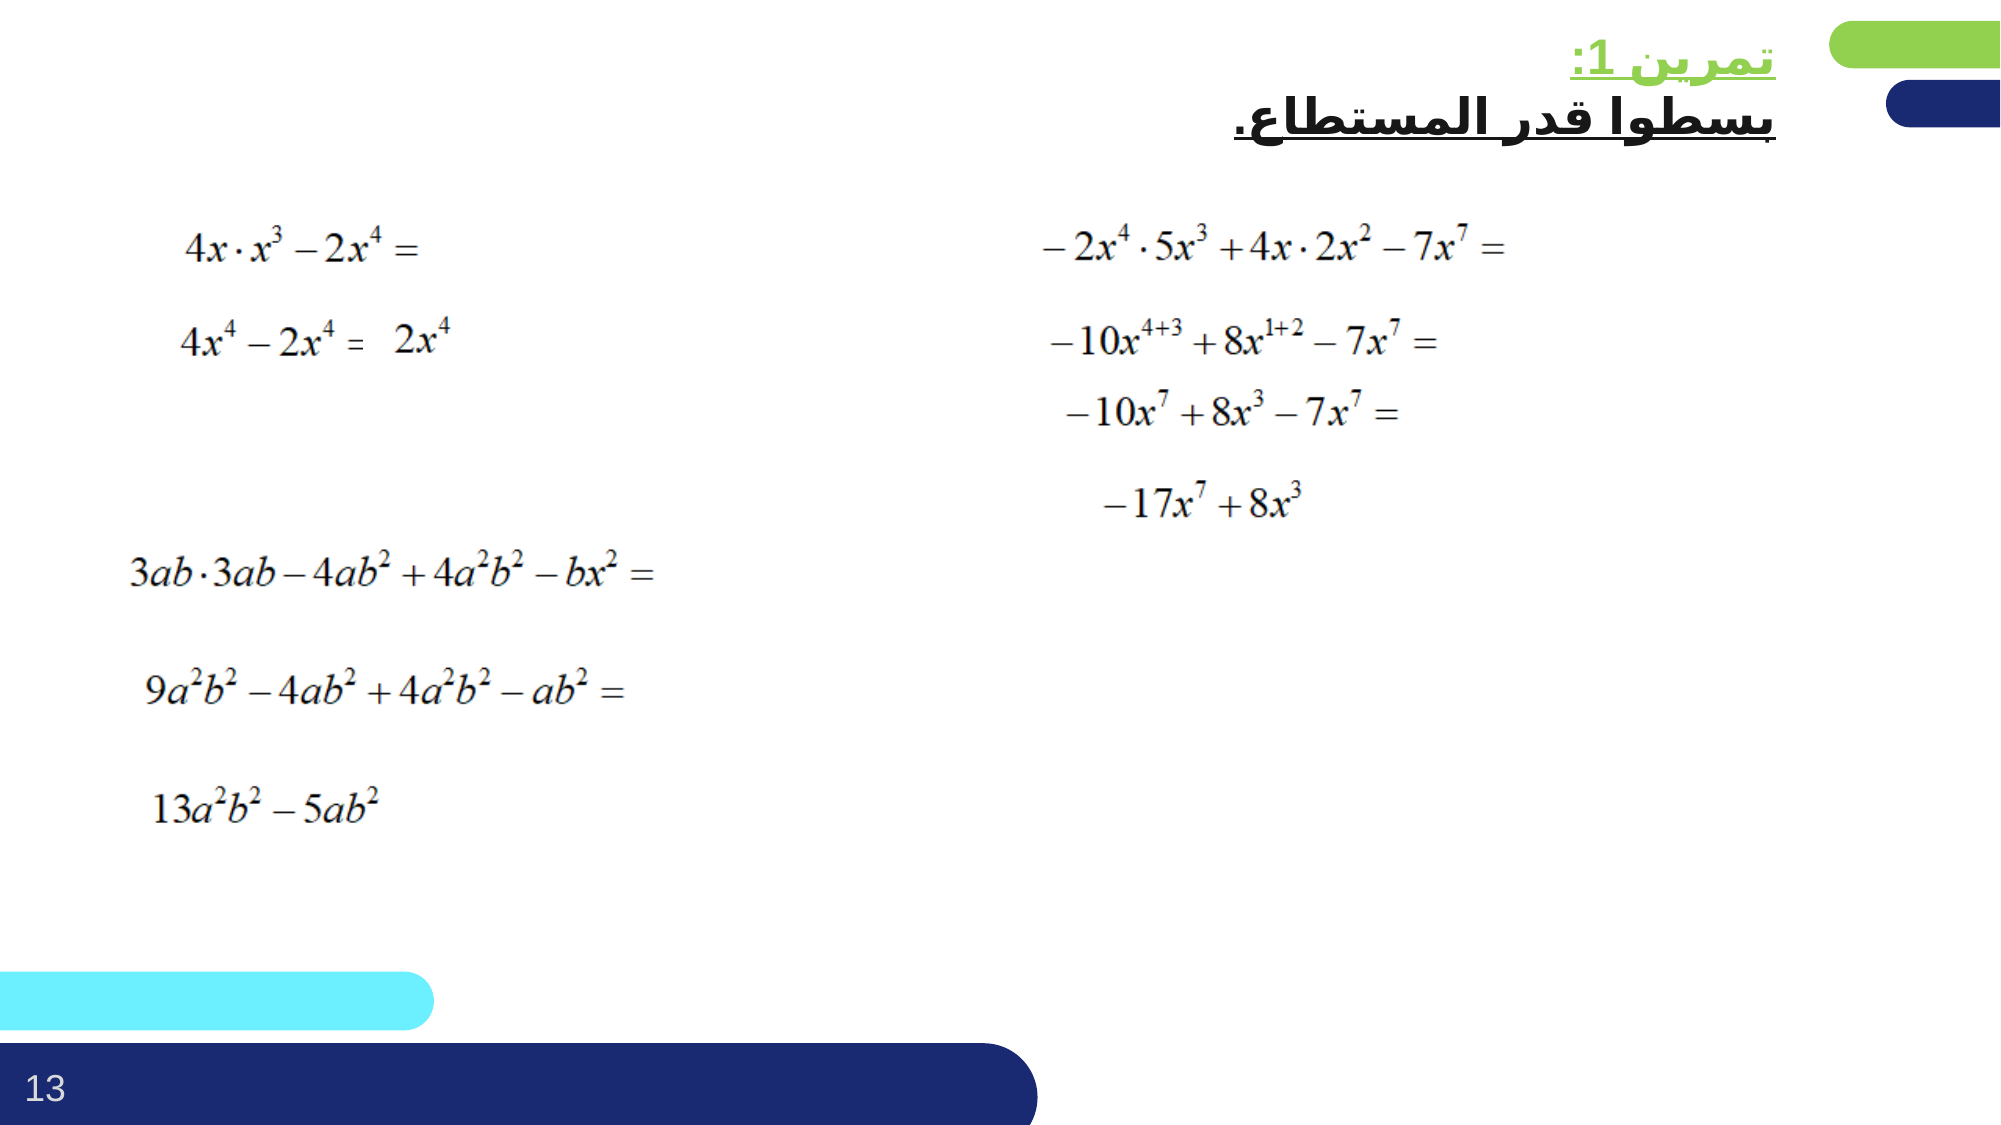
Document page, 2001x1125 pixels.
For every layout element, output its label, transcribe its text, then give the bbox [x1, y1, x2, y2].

picture [167, 204, 428, 281]
title تمرين 1: بسطوا قدر المستطاع. [168, 25, 1776, 144]
picture [130, 777, 428, 842]
picture [114, 649, 634, 732]
picture [1035, 305, 1465, 444]
picture [1035, 195, 1516, 281]
picture [1084, 471, 1325, 527]
picture [167, 307, 492, 376]
picture [114, 526, 673, 599]
